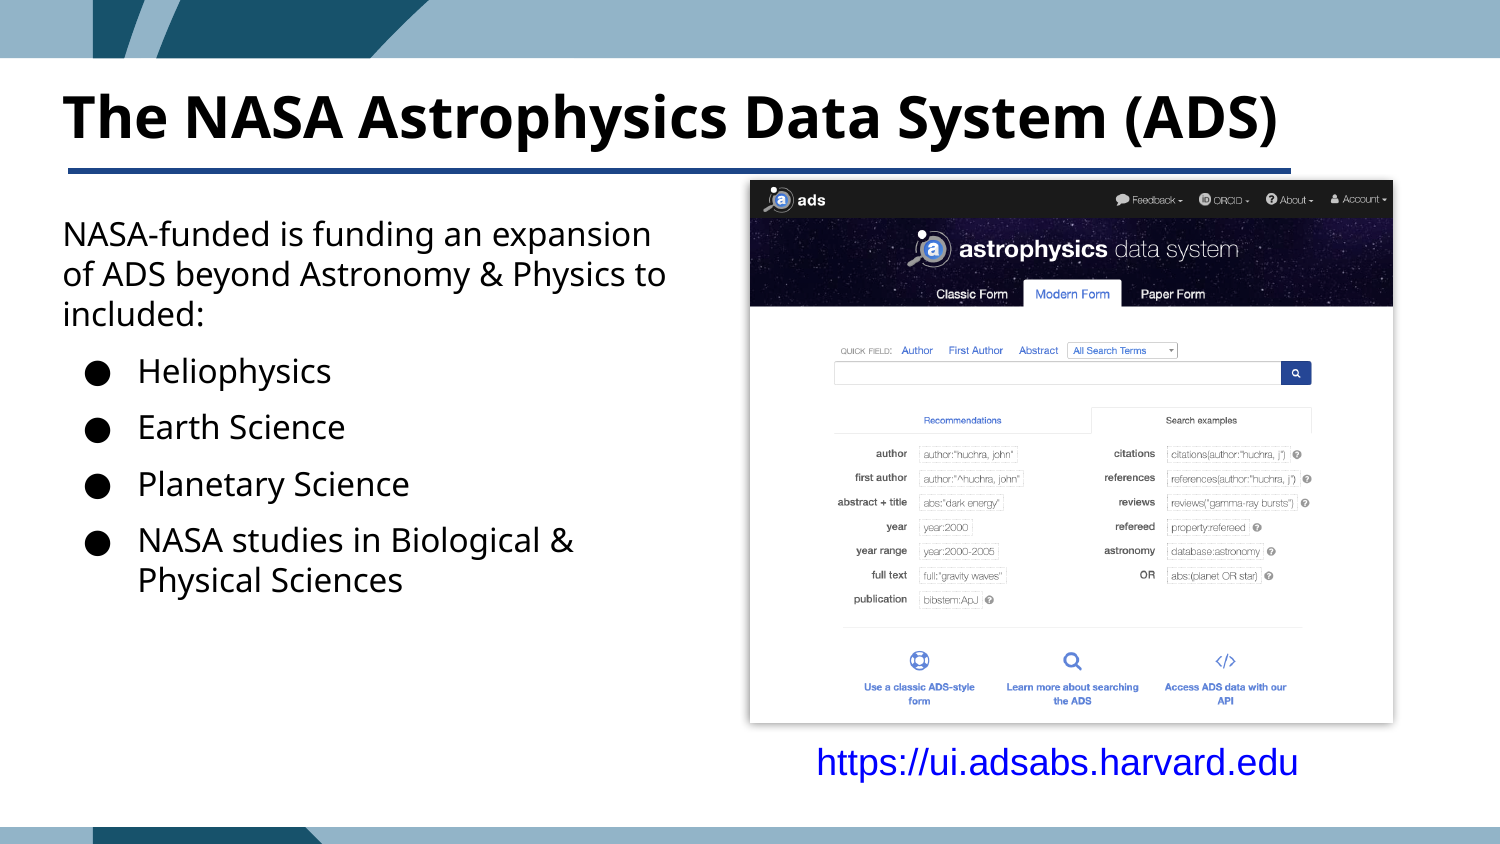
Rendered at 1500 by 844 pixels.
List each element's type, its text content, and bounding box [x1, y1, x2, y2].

title The NASA Astrophysics Data System (ADS) [51, 43, 1449, 196]
list https://ui.adsabs.harvard.edu [707, 732, 1409, 844]
list NASA-funded is funding an expansion of ADS beyond Astronomy & Physics to included: Heliophysics Earth Science Planetary Science NASA studies in Biological & Physical Sciences [51, 207, 694, 694]
picture [749, 180, 1393, 724]
